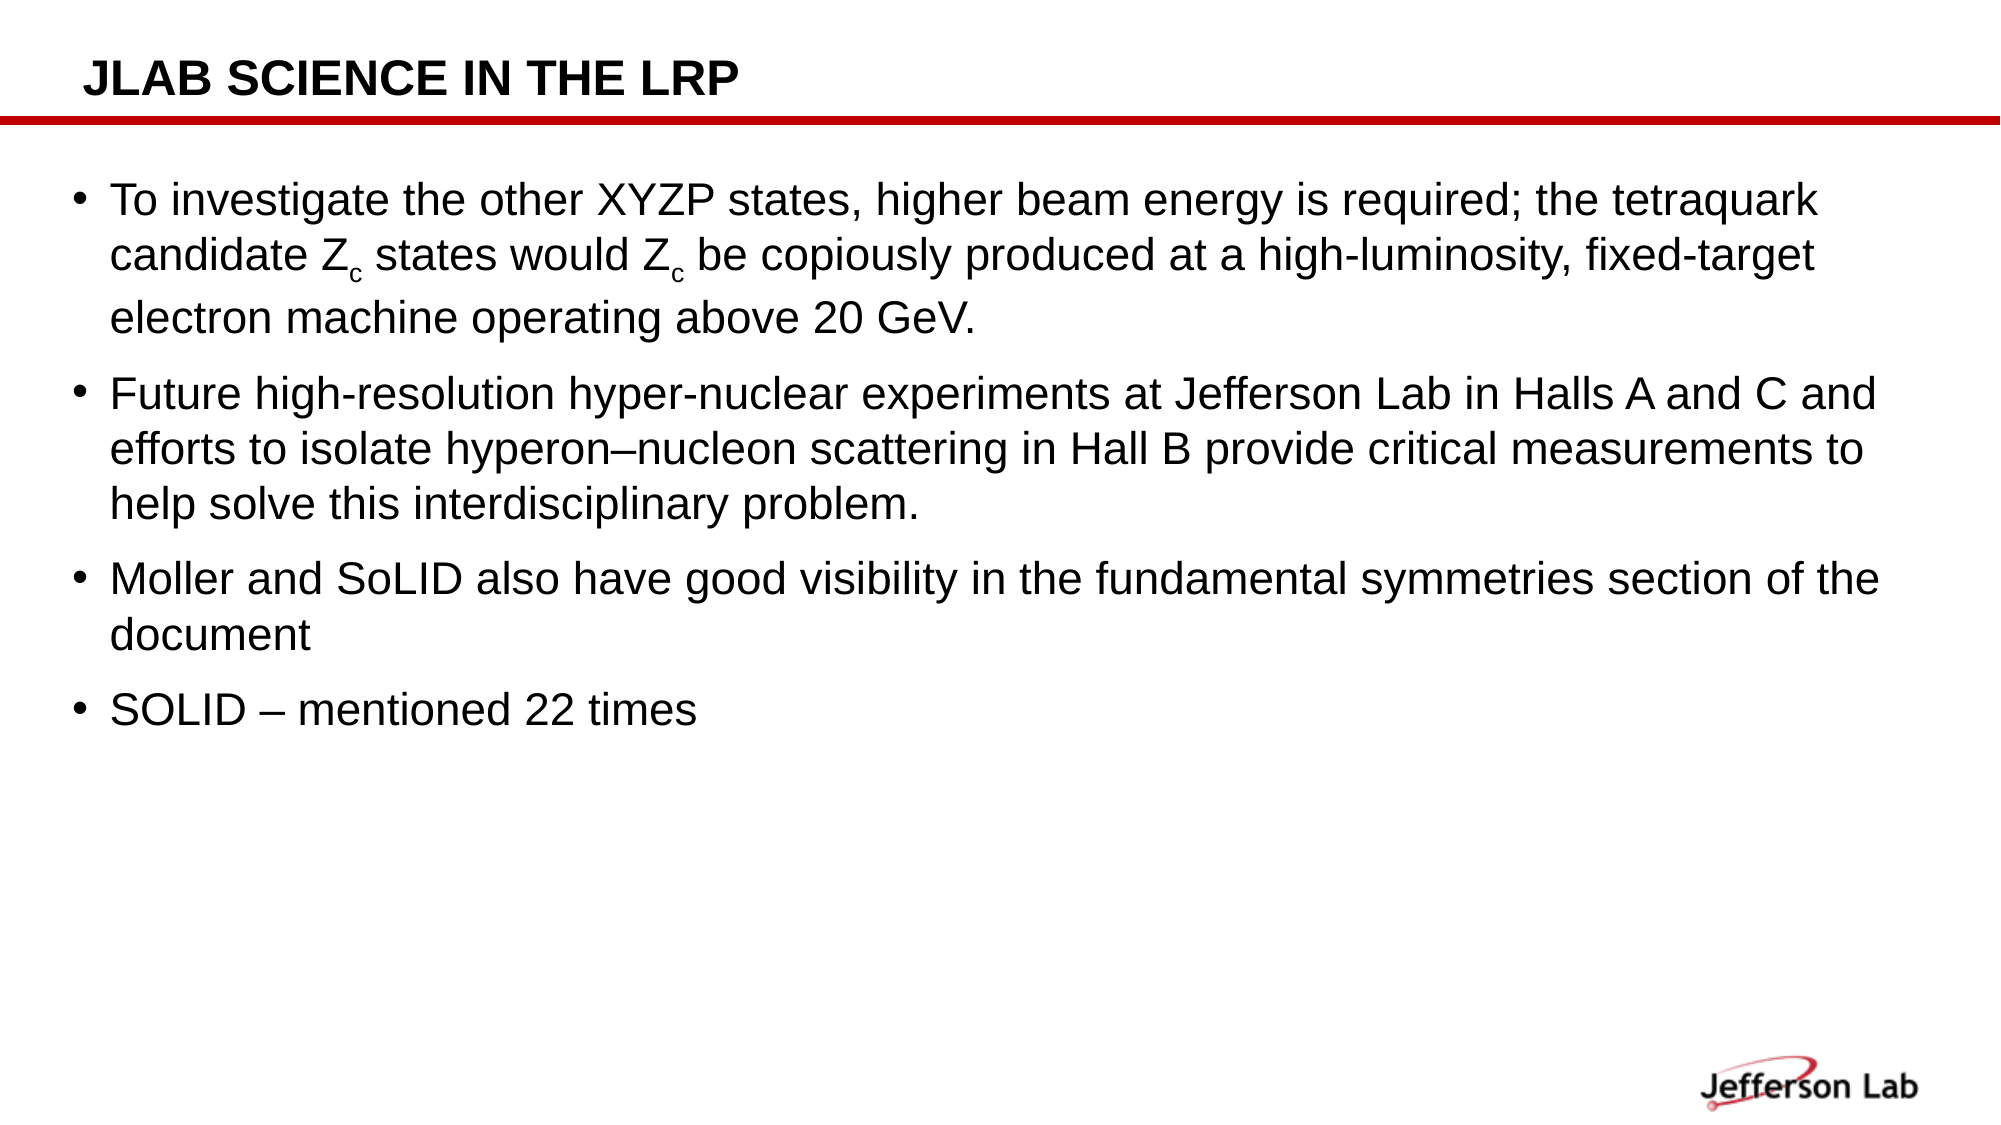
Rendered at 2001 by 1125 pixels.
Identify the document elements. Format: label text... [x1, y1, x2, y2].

title JLab SCIENCE in the LRP [67, 39, 1919, 120]
list To investigate the other XYZP states, higher beam energy is required; the tetraquark candidate Zc states would Zc be copiously produced at a high-luminosity, fixed-target electron machine operating above 20 GeV. Future high-resolution hyper-nuclear experiments at Jefferson Lab in Halls A and C and efforts to isolate hyperon–nucleon scattering in Hall B provide critical measurements to help solve this interdisciplinary problem. Moller and SoLID also have good visibility in the fundamental symmetries section of the document SOLID – mentioned 22 times [56, 162, 1923, 1050]
picture [1698, 1047, 1933, 1124]
